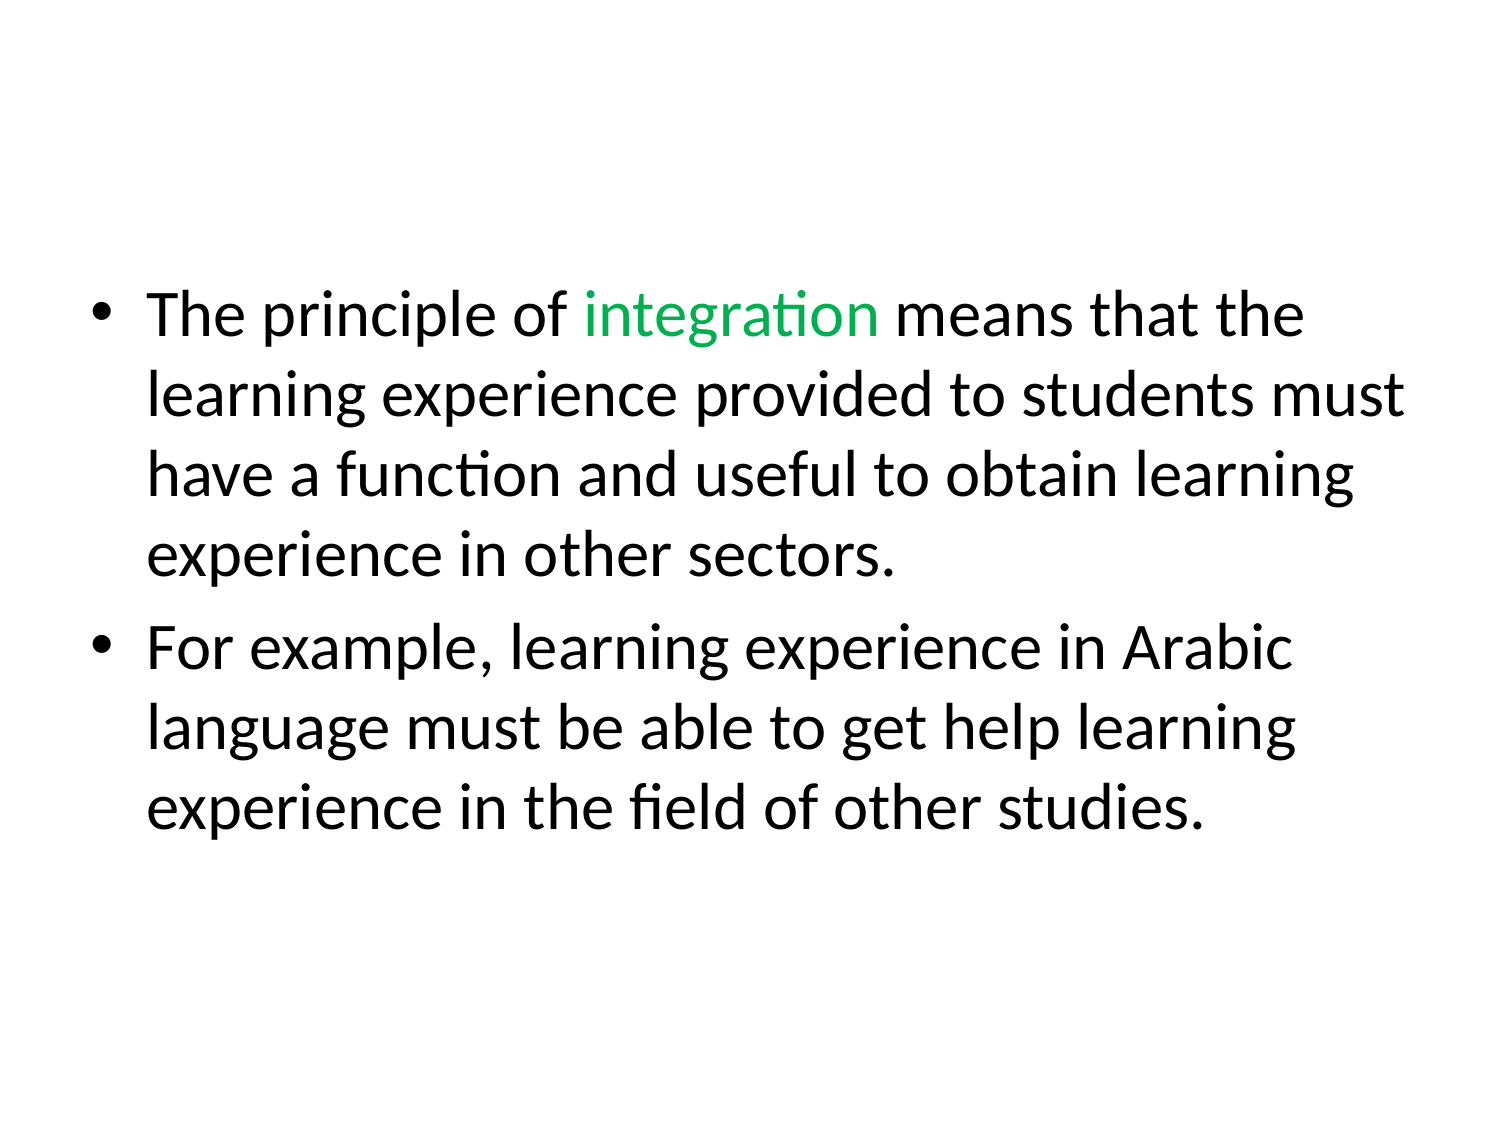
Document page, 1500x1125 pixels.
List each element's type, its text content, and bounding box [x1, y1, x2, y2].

list The principle of integration means that the learning experience provided to students must have a function and useful to obtain learning experience in other sectors. For example, learning experience in Arabic language must be able to get help learning experience in the field of other studies. [75, 262, 1425, 1005]
